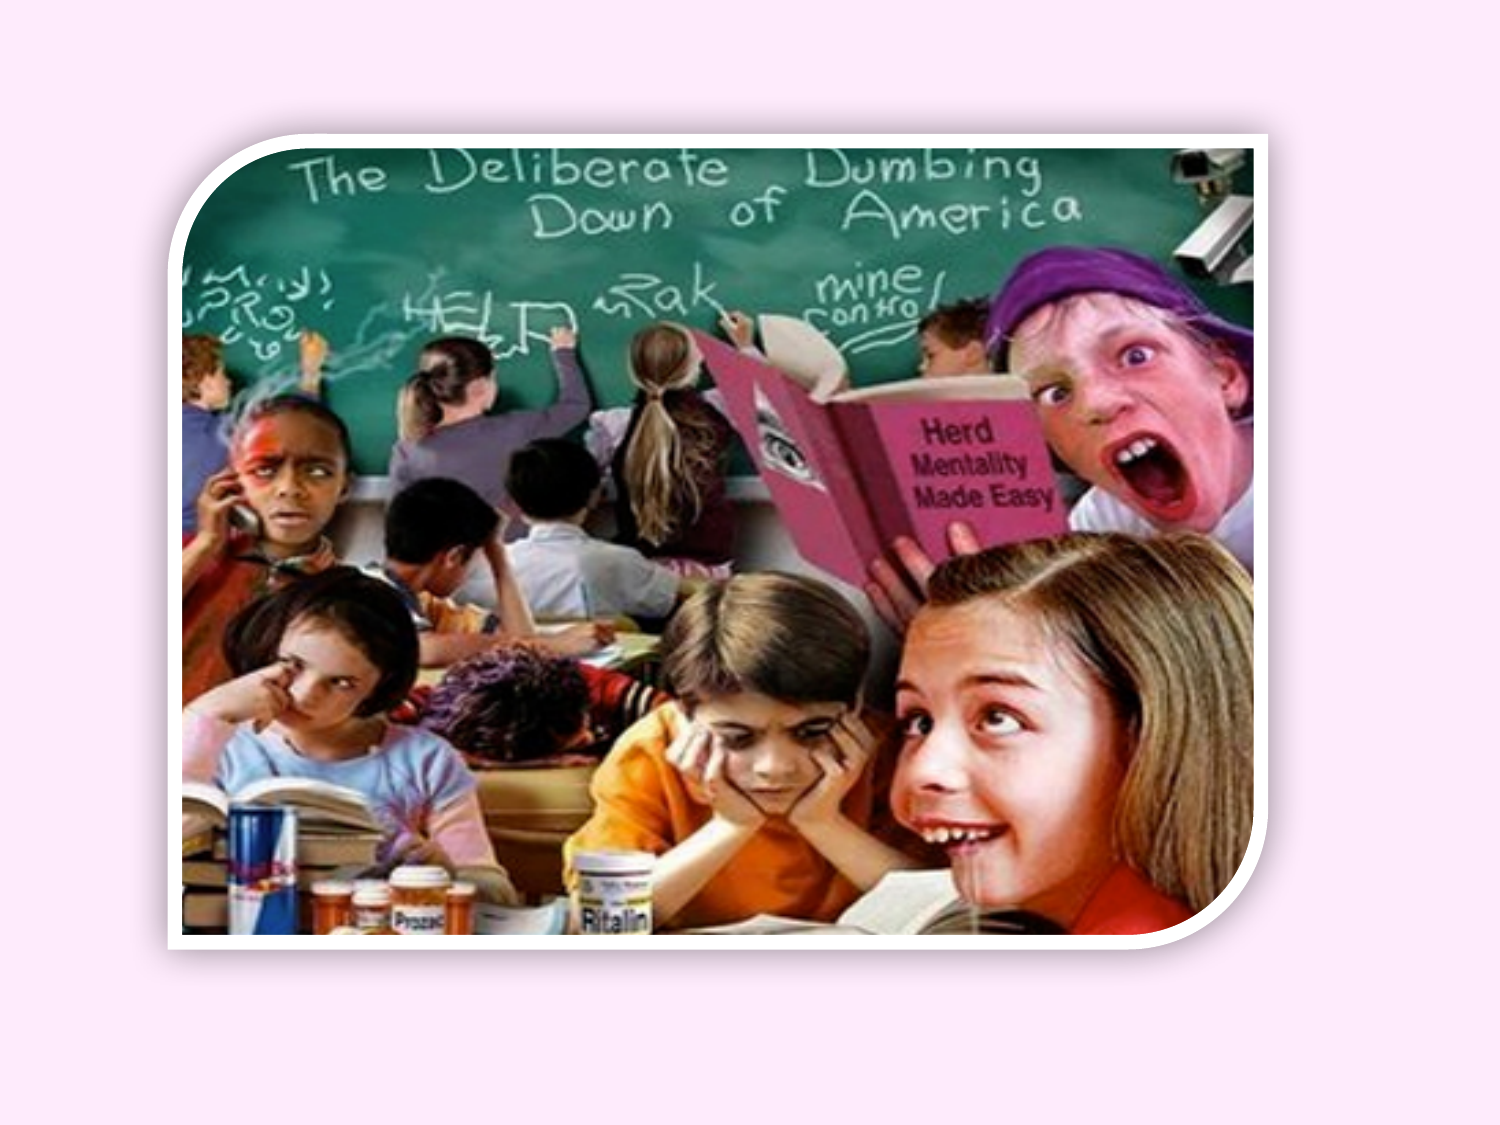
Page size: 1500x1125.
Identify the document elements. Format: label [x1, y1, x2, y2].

picture [174, 140, 1262, 943]
